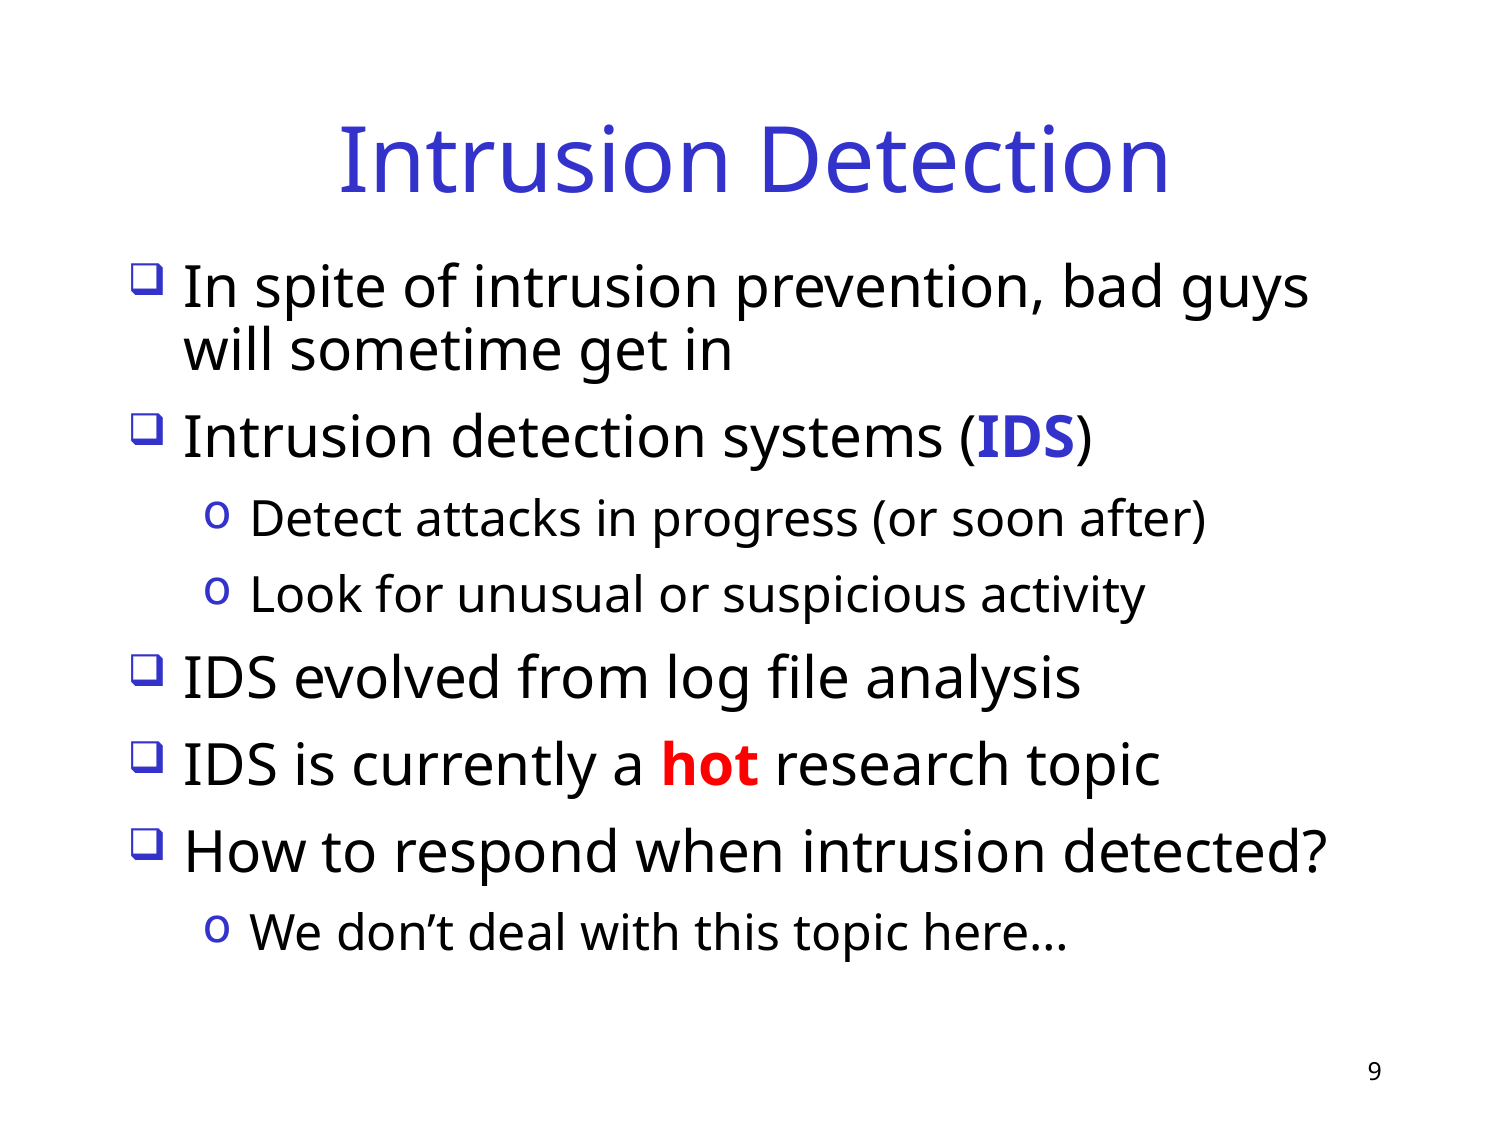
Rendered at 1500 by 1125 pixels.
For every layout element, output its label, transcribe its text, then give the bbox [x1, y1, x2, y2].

title Intrusion Detection [112, 62, 1401, 249]
list In spite of intrusion prevention, bad guys will sometime get in Intrusion detection systems (IDS) Detect attacks in progress (or soon after) Look for unusual or suspicious activity IDS evolved from log file analysis IDS is currently a hot research topic How to respond when intrusion detected? We don’t deal with this topic here… [112, 249, 1401, 1001]
slide_number 9 [1059, 1042, 1397, 1103]
